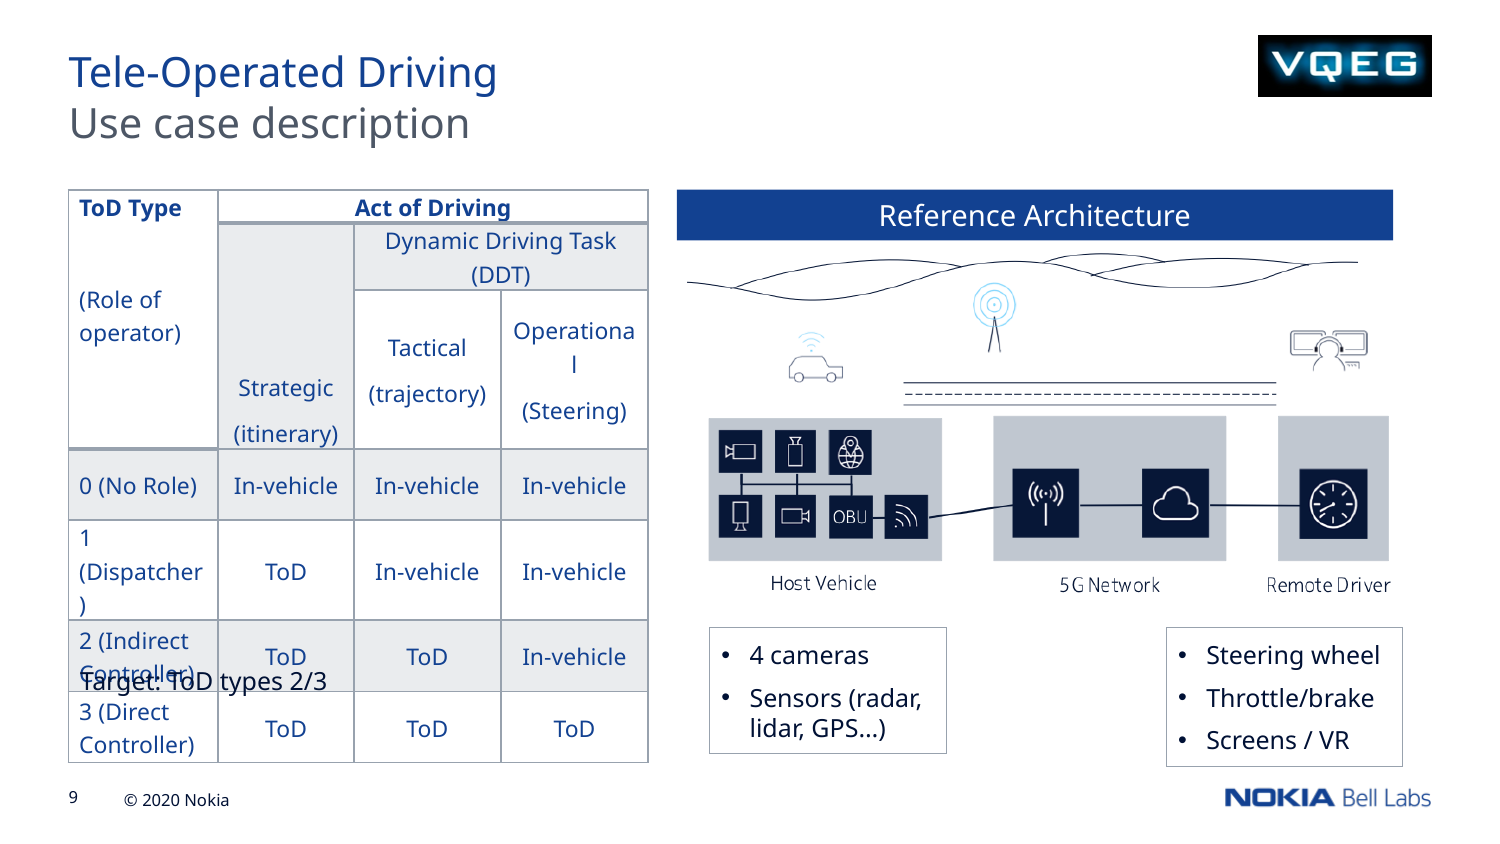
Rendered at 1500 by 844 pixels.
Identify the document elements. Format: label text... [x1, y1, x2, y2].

text_box Target: ToD types 2/3 [68, 653, 649, 708]
picture [1200, 763, 1456, 832]
table_cell ToD [219, 521, 353, 619]
table_cell In-vehicle [355, 521, 500, 619]
table_cell In-vehicle [355, 450, 500, 519]
table_cell Tactical (trajectory) [355, 291, 500, 448]
list Use case description [68, 97, 1432, 148]
table_cell In-vehicle [502, 521, 647, 619]
table_header ToD Type (Role of operator) [69, 191, 217, 447]
table_header Act of Driving [219, 191, 647, 221]
table_cell Strategic (itinerary) [219, 225, 353, 448]
list Tele-Operated Driving [68, 46, 1252, 97]
table_cell Operational (Steering) [502, 291, 647, 448]
text_box 4 cameras Sensors (radar, lidar, GPS…) [709, 627, 947, 754]
text_box Steering wheel Throttle/brake Screens / VR [1166, 627, 1403, 767]
table_cell ToD [502, 708, 647, 762]
table_cell 0 (No Role) [69, 451, 217, 519]
table_cell Dynamic Driving Task (DDT) [355, 225, 647, 289]
text_box Reference Architecture [676, 189, 1394, 241]
picture [686, 240, 1404, 610]
table_cell ToD [219, 708, 353, 762]
table_cell 1 (Dispatcher) [69, 521, 217, 619]
table_cell In-vehicle [502, 621, 647, 653]
table_cell 3 (Direct Controller) [69, 708, 217, 762]
table_cell ToD [355, 621, 500, 653]
table_cell In-vehicle [219, 450, 353, 519]
table_cell 2 (Indirect Controller) [69, 621, 217, 653]
table_cell ToD [219, 621, 353, 653]
table_cell ToD [355, 708, 500, 762]
picture [1258, 34, 1432, 97]
table_cell In-vehicle [502, 450, 647, 519]
